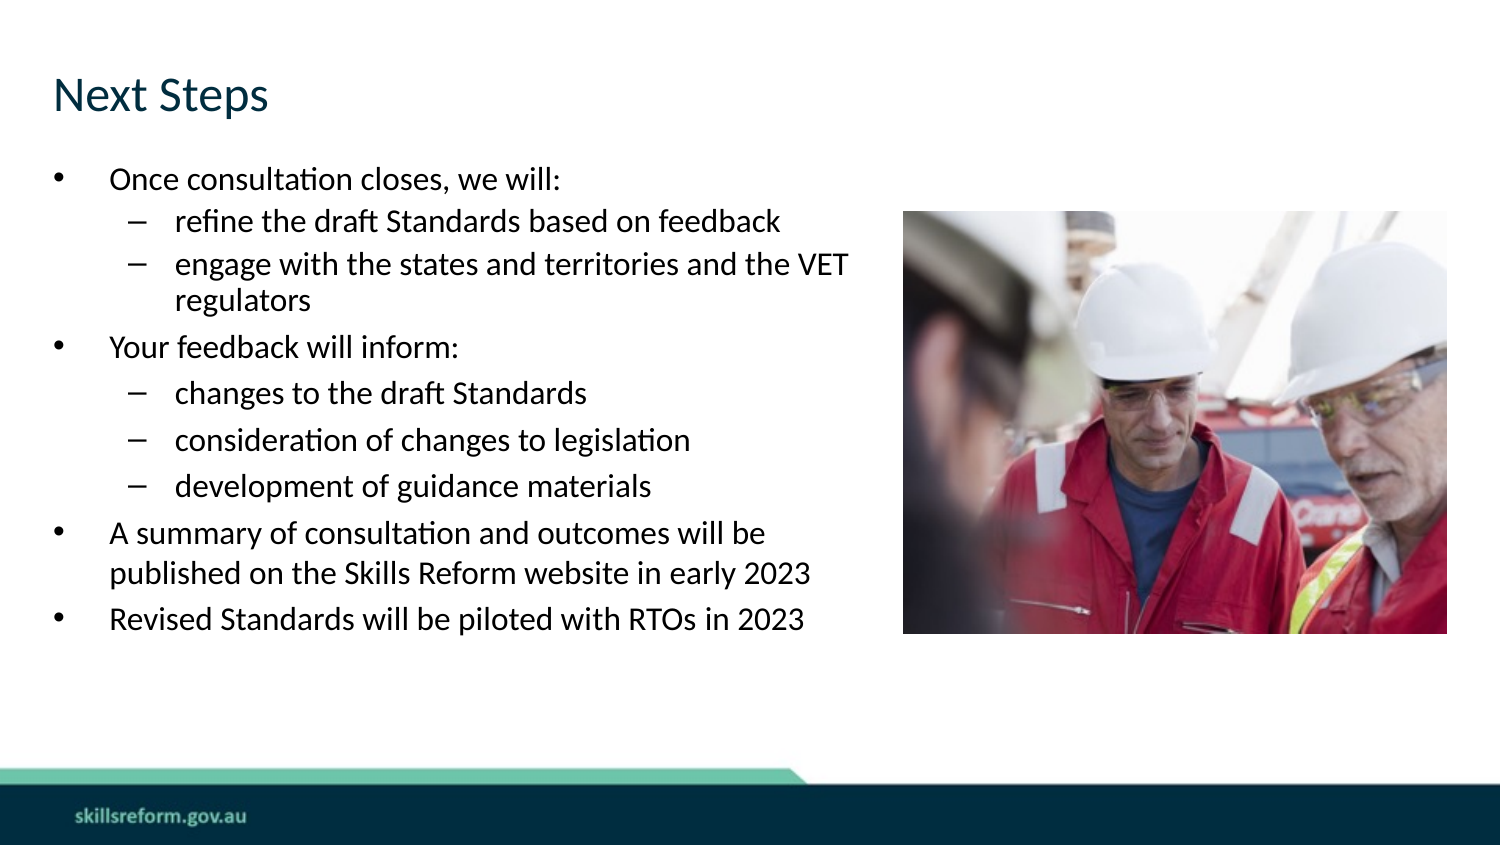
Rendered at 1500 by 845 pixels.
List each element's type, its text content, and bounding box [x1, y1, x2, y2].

picture [75, 807, 248, 827]
picture [0, 0, 1500, 787]
list Once consultation closes, we will: refine the draft Standards based on feedback engage with the states and territories and the VET regulators Your feedback will inform: changes to the draft Standards consideration of changes to legislation development of guidance materials A summary of consultation and outcomes will be published on the Skills Reform website in early 2023 Revised Standards will be piloted with RTOs in 2023 [53, 161, 885, 741]
title Next Steps [53, 20, 1404, 162]
